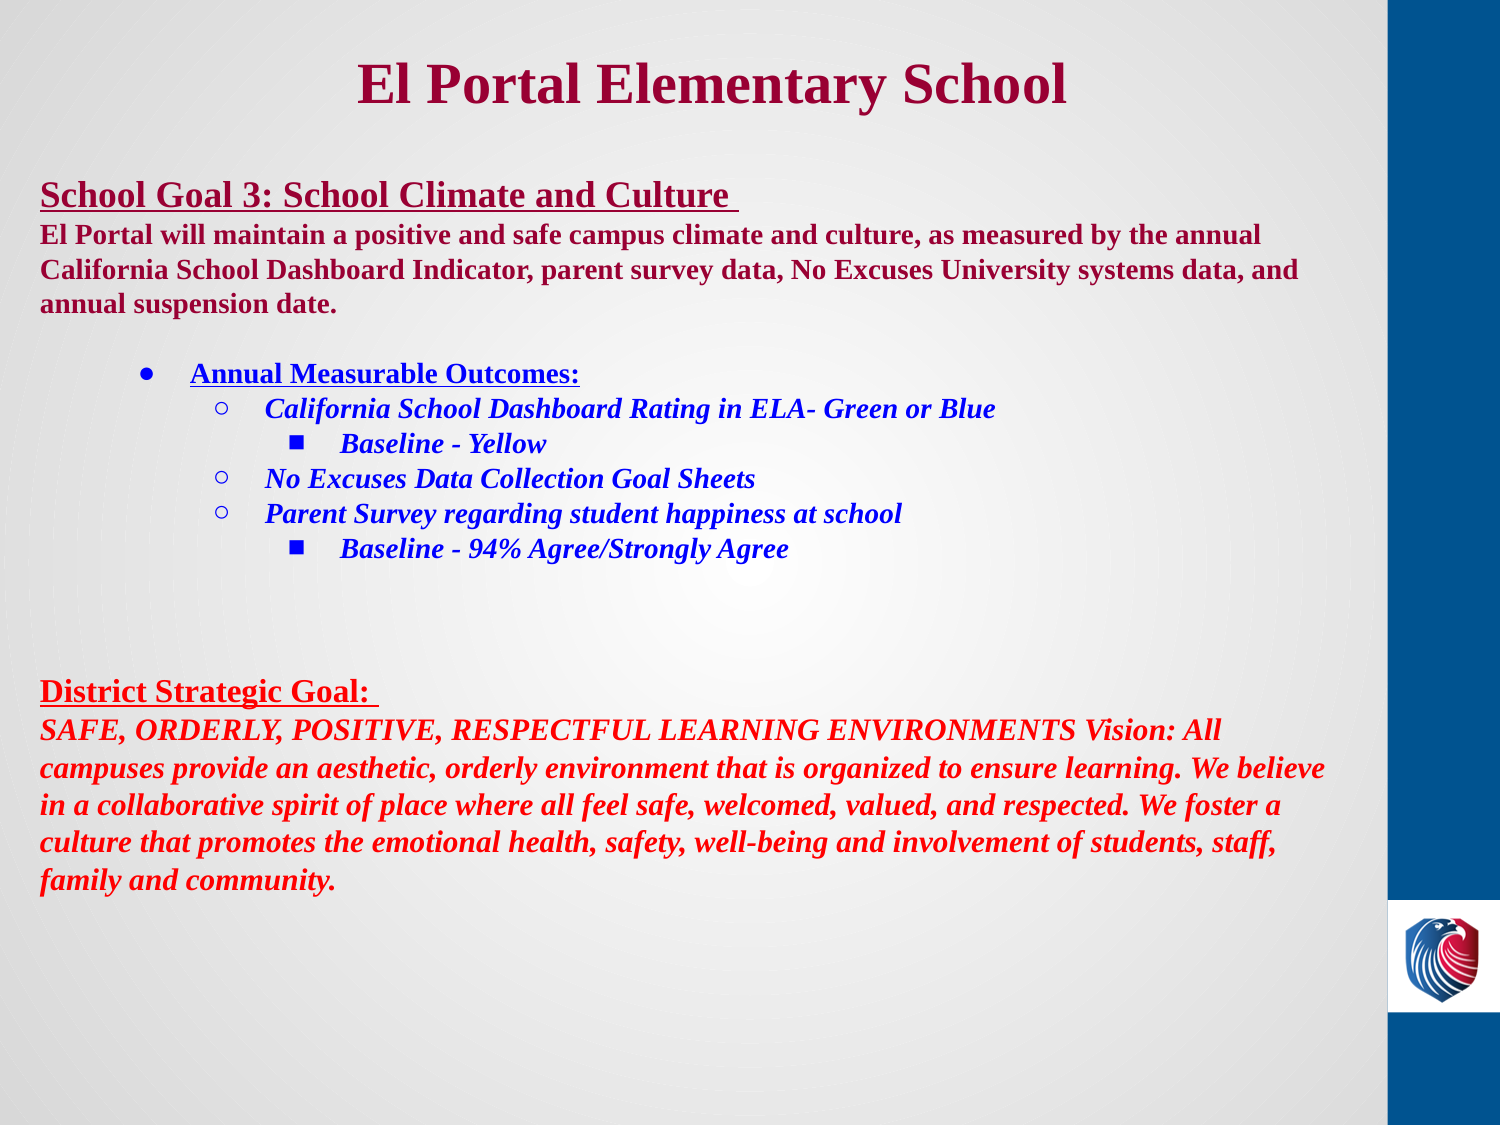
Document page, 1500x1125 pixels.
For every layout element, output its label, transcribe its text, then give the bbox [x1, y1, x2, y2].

text_box School Goal 3: School Climate and Culture El Portal will maintain a positive and safe campus climate and culture, as measured by the annual California School Dashboard Indicator, parent survey data, No Excuses University systems data, and annual suspension date. Annual Measurable Outcomes: California School Dashboard Rating in ELA- Green or Blue Baseline - Yellow No Excuses Data Collection Goal Sheets Parent Survey regarding student happiness at school Baseline - 94% Agree/Strongly Agree District Strategic Goal: SAFE, ORDERLY, POSITIVE, RESPECTFUL LEARNING ENVIRONMENTS Vision: All campuses provide an aesthetic, orderly environment that is organized to ensure learning. We believe in a collaborative spirit of place where all feel safe, welcomed, valued, and respected. We foster a culture that promotes the emotional health, safety, well-being and involvement of students, staff, family and community. [24, 162, 1354, 1106]
text_box El Portal Elementary School [149, 37, 1275, 124]
picture [1399, 912, 1486, 1008]
